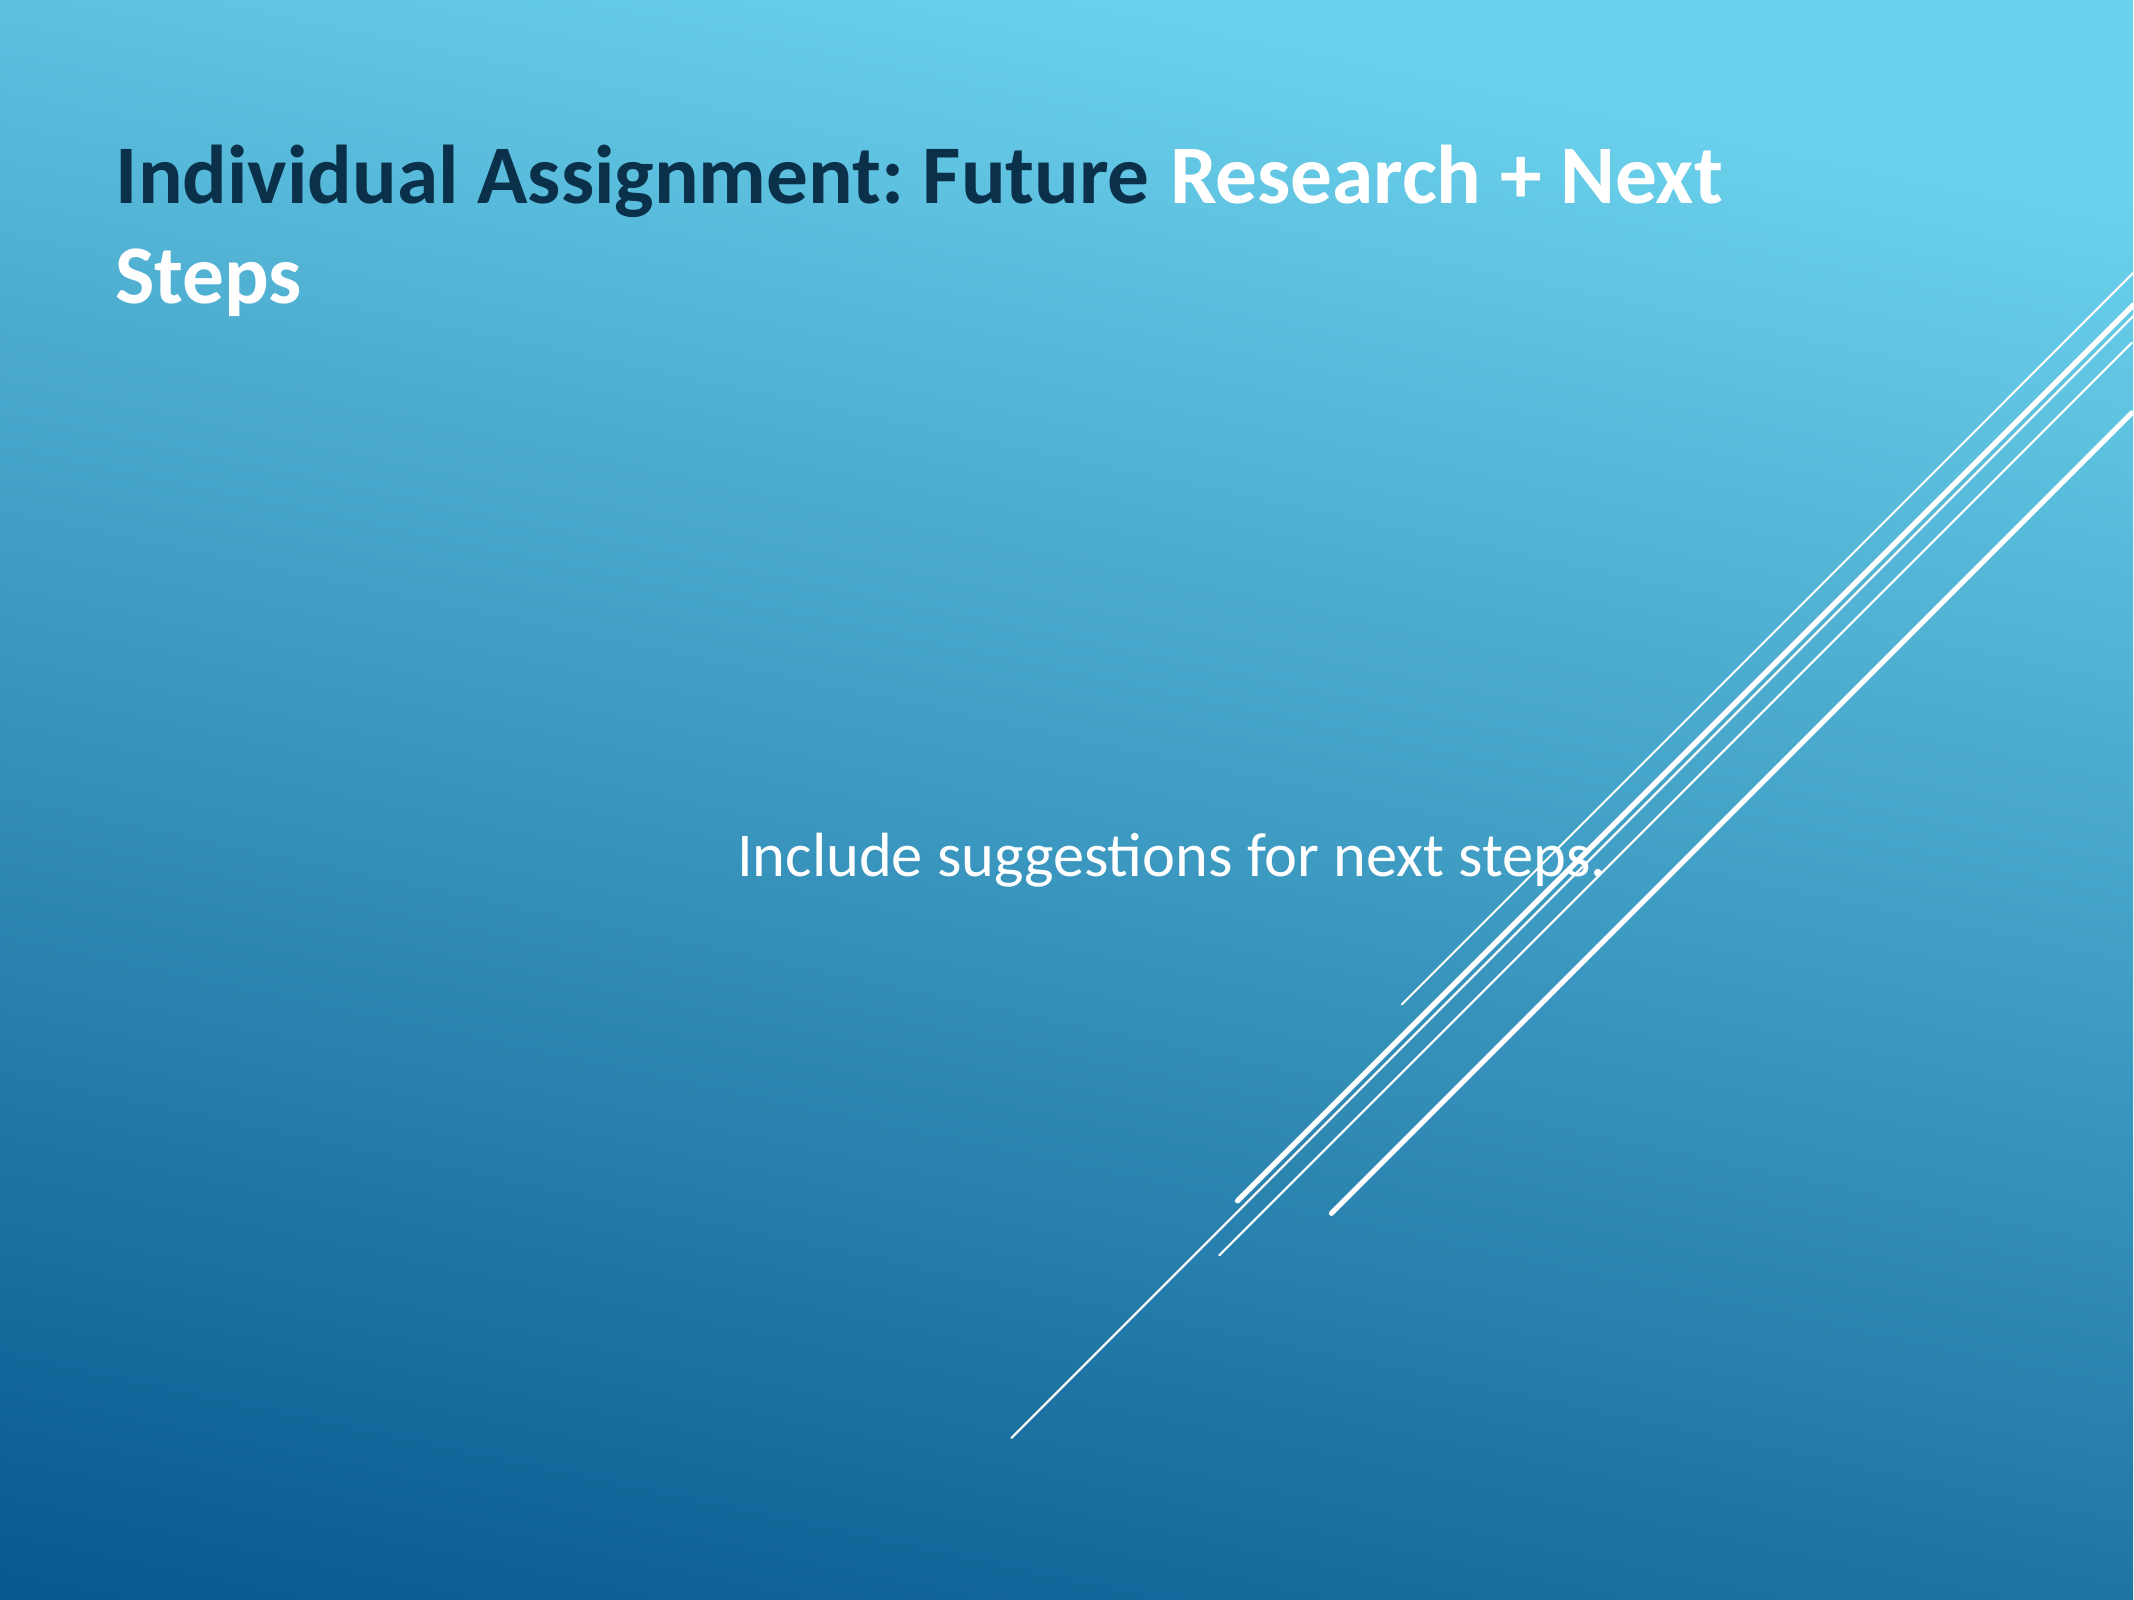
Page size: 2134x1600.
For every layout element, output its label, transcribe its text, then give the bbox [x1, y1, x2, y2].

text_box Include suggestions for next steps. [729, 805, 1976, 898]
text_box Individual Assignment: Future Research + Next Steps [107, 111, 1858, 329]
